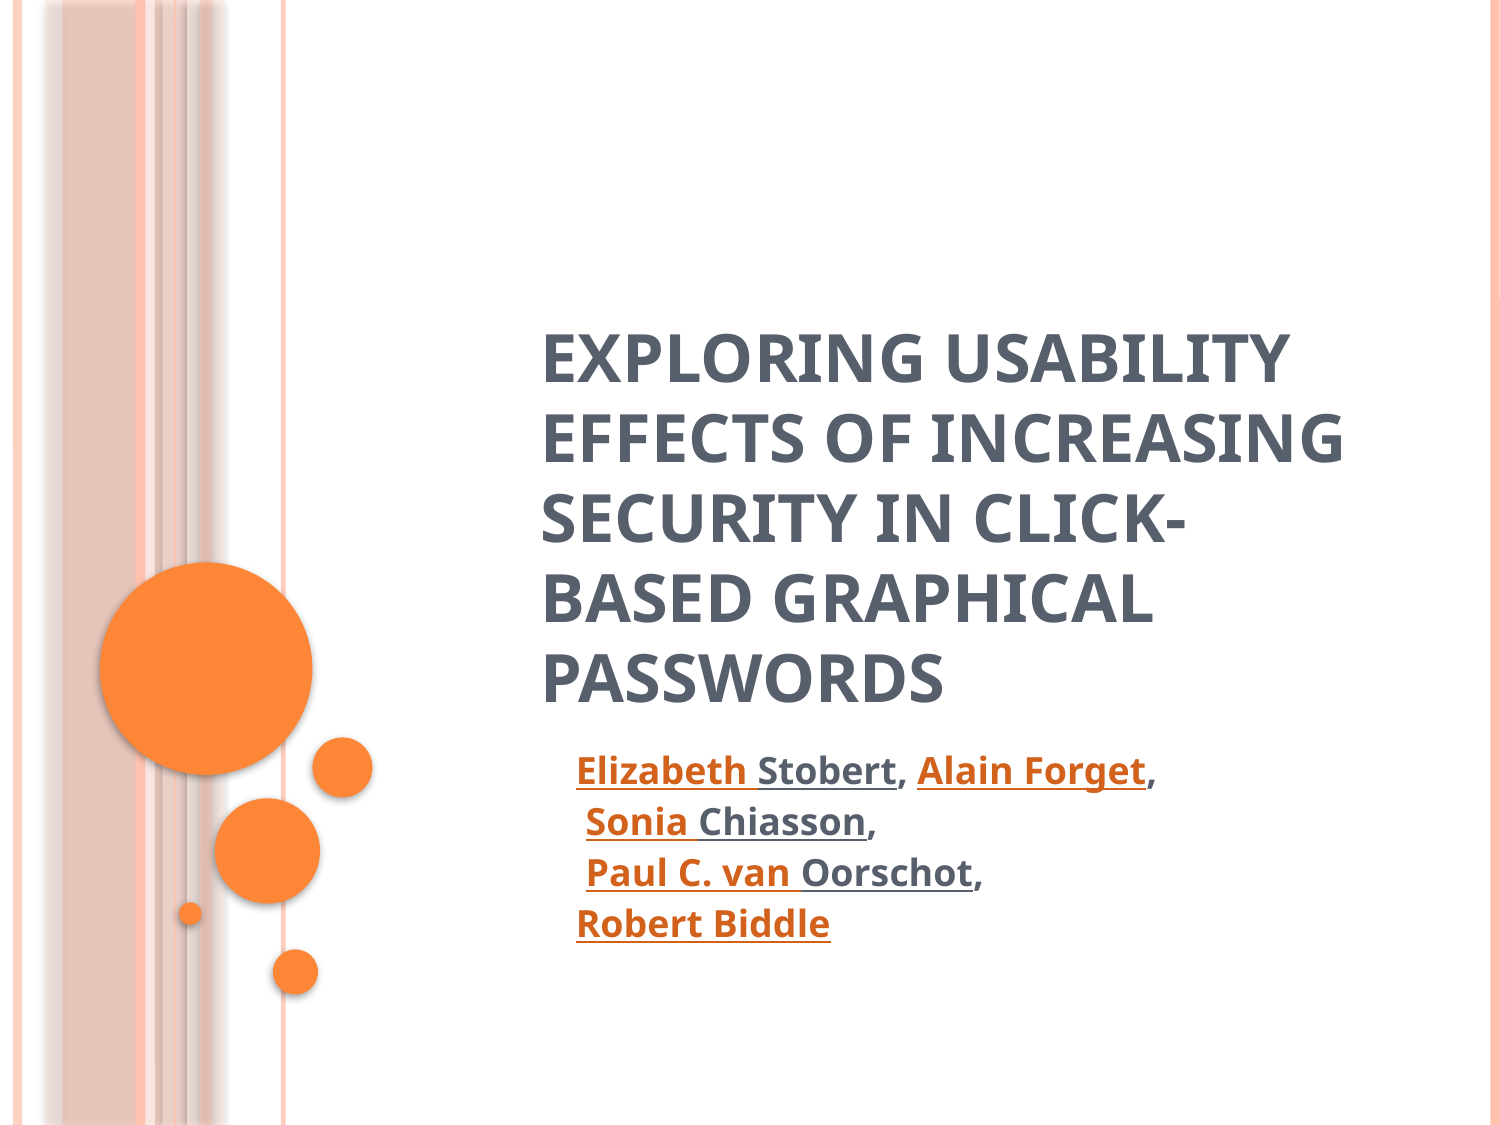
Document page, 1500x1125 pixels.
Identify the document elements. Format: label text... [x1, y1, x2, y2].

subtitle Elizabeth Stobert, Alain Forget, Sonia Chiasson, Paul C. van Oorschot, Robert Biddle [561, 739, 1211, 976]
title Exploring usability effects of increasing security in click-based graphical passwords [525, 101, 1412, 724]
